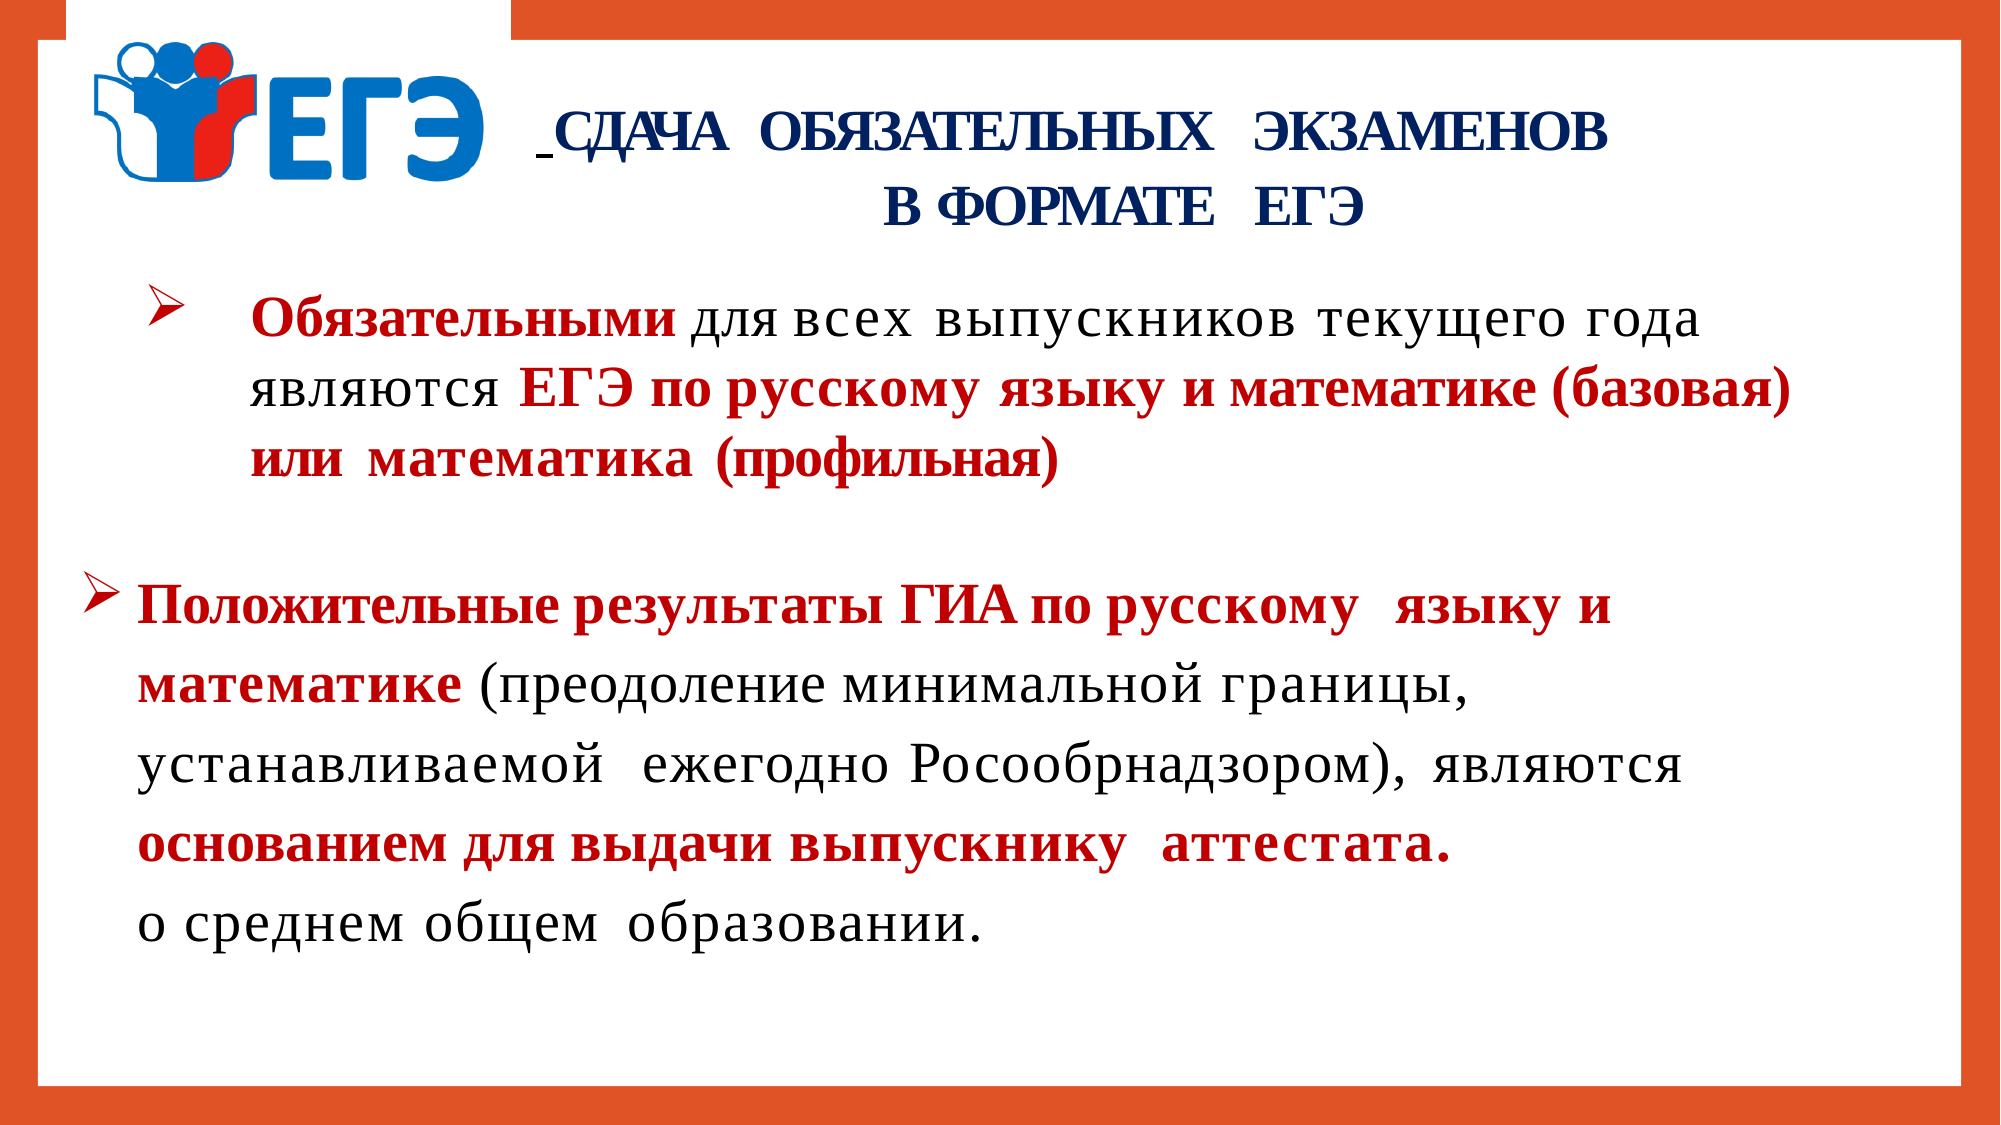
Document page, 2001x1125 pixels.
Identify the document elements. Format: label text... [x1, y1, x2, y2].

text_box СДАЧА ОБЯЗАТЕЛЬНЫХ ЭКЗАМЕНОВ В ФОРМАТЕ ЕГЭ Обязательными для всех выпускников текущего года являются ЕГЭ по русскому языку и математике (базовая) или математика (профильная) Положительные результаты ГИА по русскому языку и математике (преодоление минимальной границы, устанавливаемой ежегодно Росообрнадзором), являются основанием для выдачи выпускнику аттестата. о среднем общем образовании. [78, 87, 1910, 953]
picture [66, 0, 511, 211]
